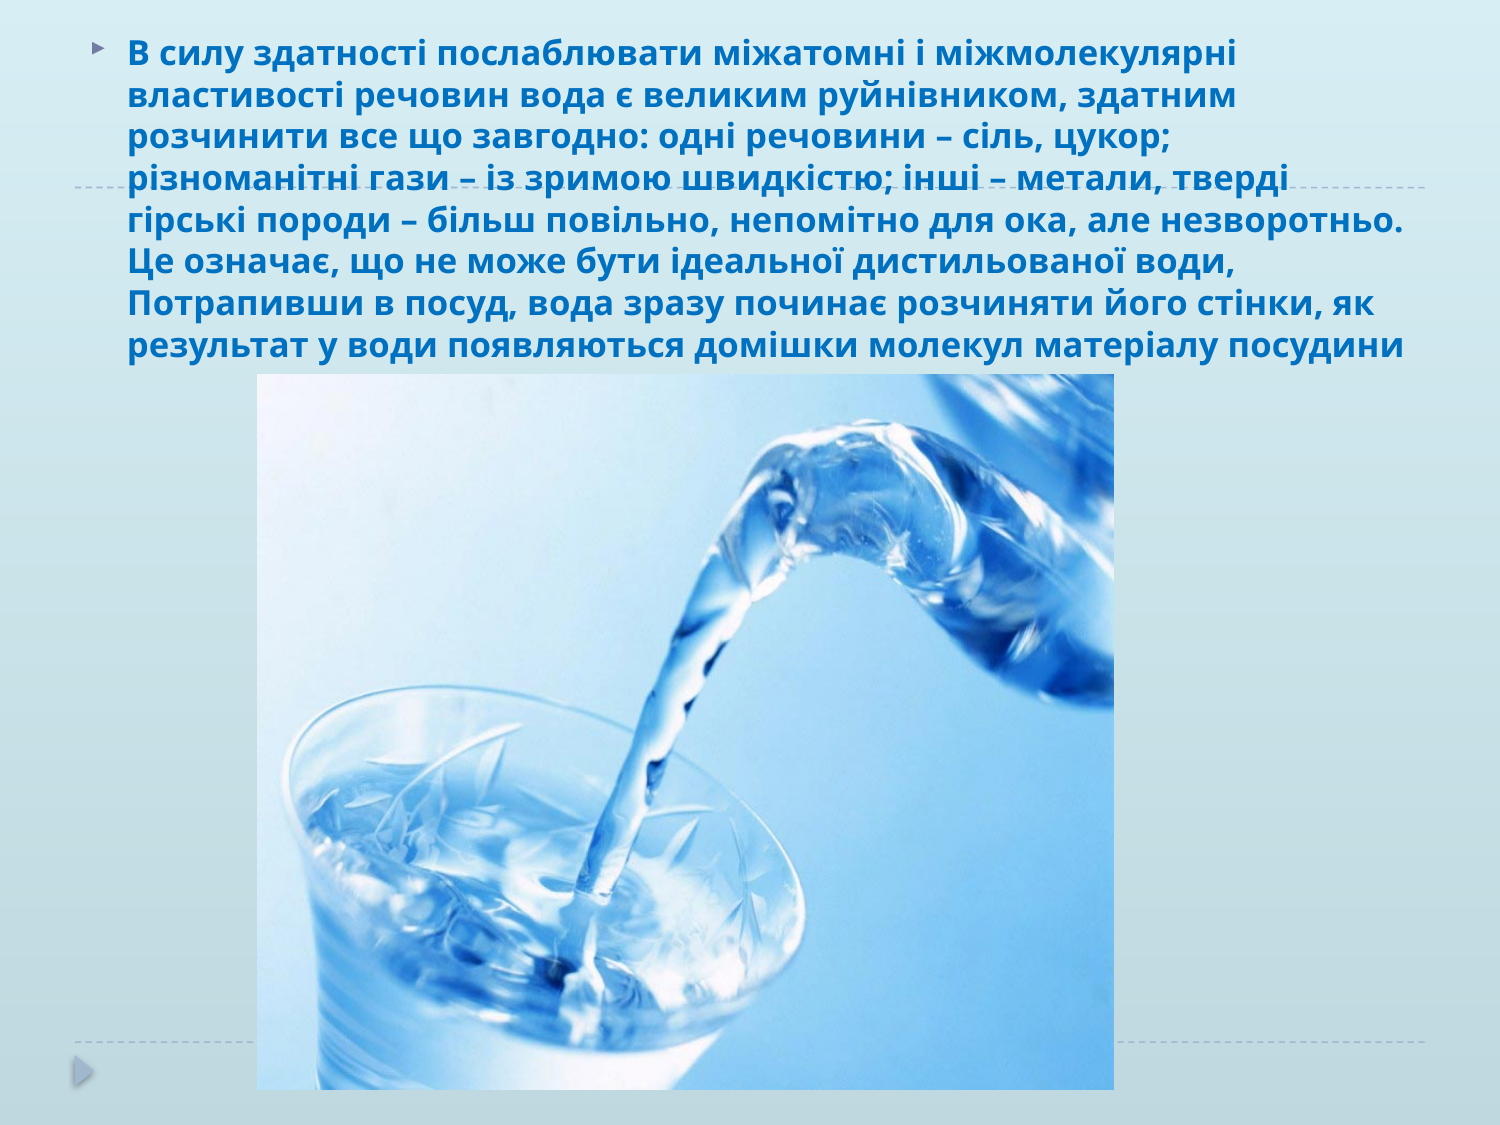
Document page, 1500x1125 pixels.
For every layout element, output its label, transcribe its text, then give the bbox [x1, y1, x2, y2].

picture [257, 374, 1114, 1091]
list В силу здатності послаблювати міжатомні і міжмолекулярні властивості речовин вода є великим руйнівником, здатним розчинити все що завгодно: одні речовини – сіль, цукор; різноманітні гази – із зримою швидкістю; інші – метали, тверді гірські породи – більш повільно, непомітно для ока, але незворотньо. Це означає, що не може бути ідеальної дистильованої води, Потрапивши в посуд, вода зразу починає розчиняти його стінки, як результат у води появляються домішки молекул матеріалу посудини [75, 23, 1425, 387]
